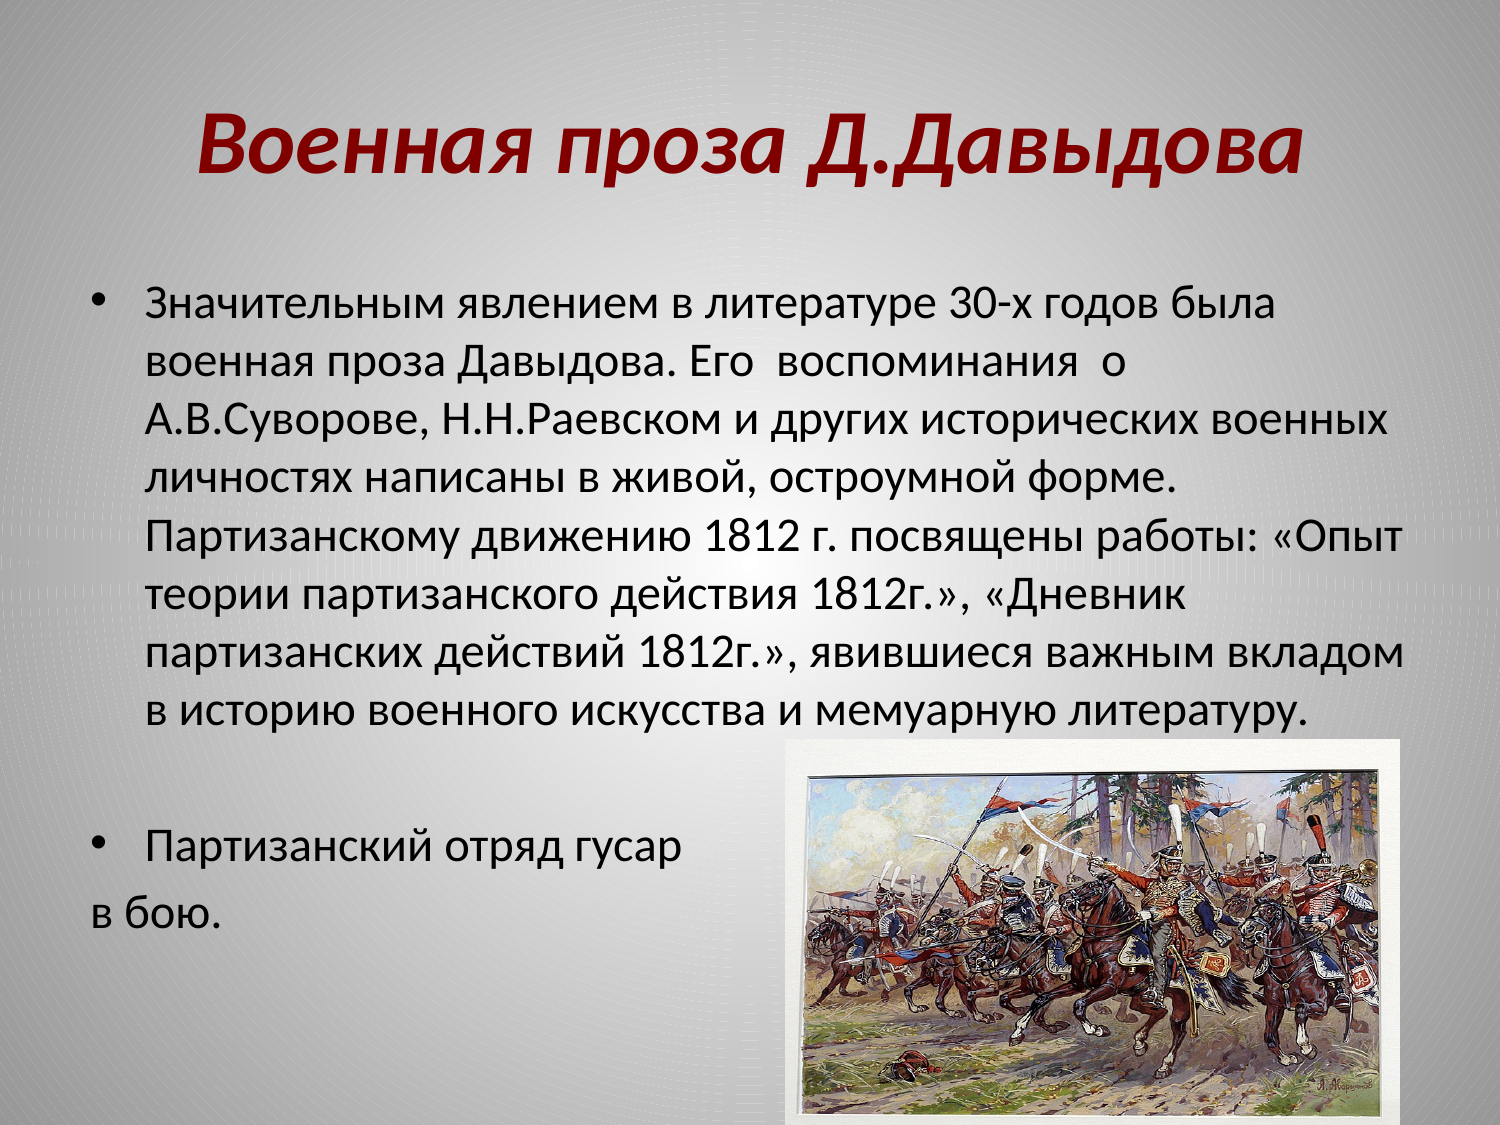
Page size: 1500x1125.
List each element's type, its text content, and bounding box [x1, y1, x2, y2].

title Военная проза Д.Давыдова [76, 42, 1428, 231]
picture [785, 739, 1401, 1125]
list Значительным явлением в литературе 30-х годов была военная проза Давыдова. Его воспоминания о А.В.Суворове, Н.Н.Раевском и других исторических военных личностях написаны в живой, остроумной форме. Партизанскому движению 1812 г. посвящены работы: «Опыт теории партизанского действия 1812г.», «Дневник партизанских действий 1812г.», явившиеся важным вкладом в историю военного искусства и мемуарную литературу. Партизанский отряд гусар в бою. [74, 262, 1426, 1006]
